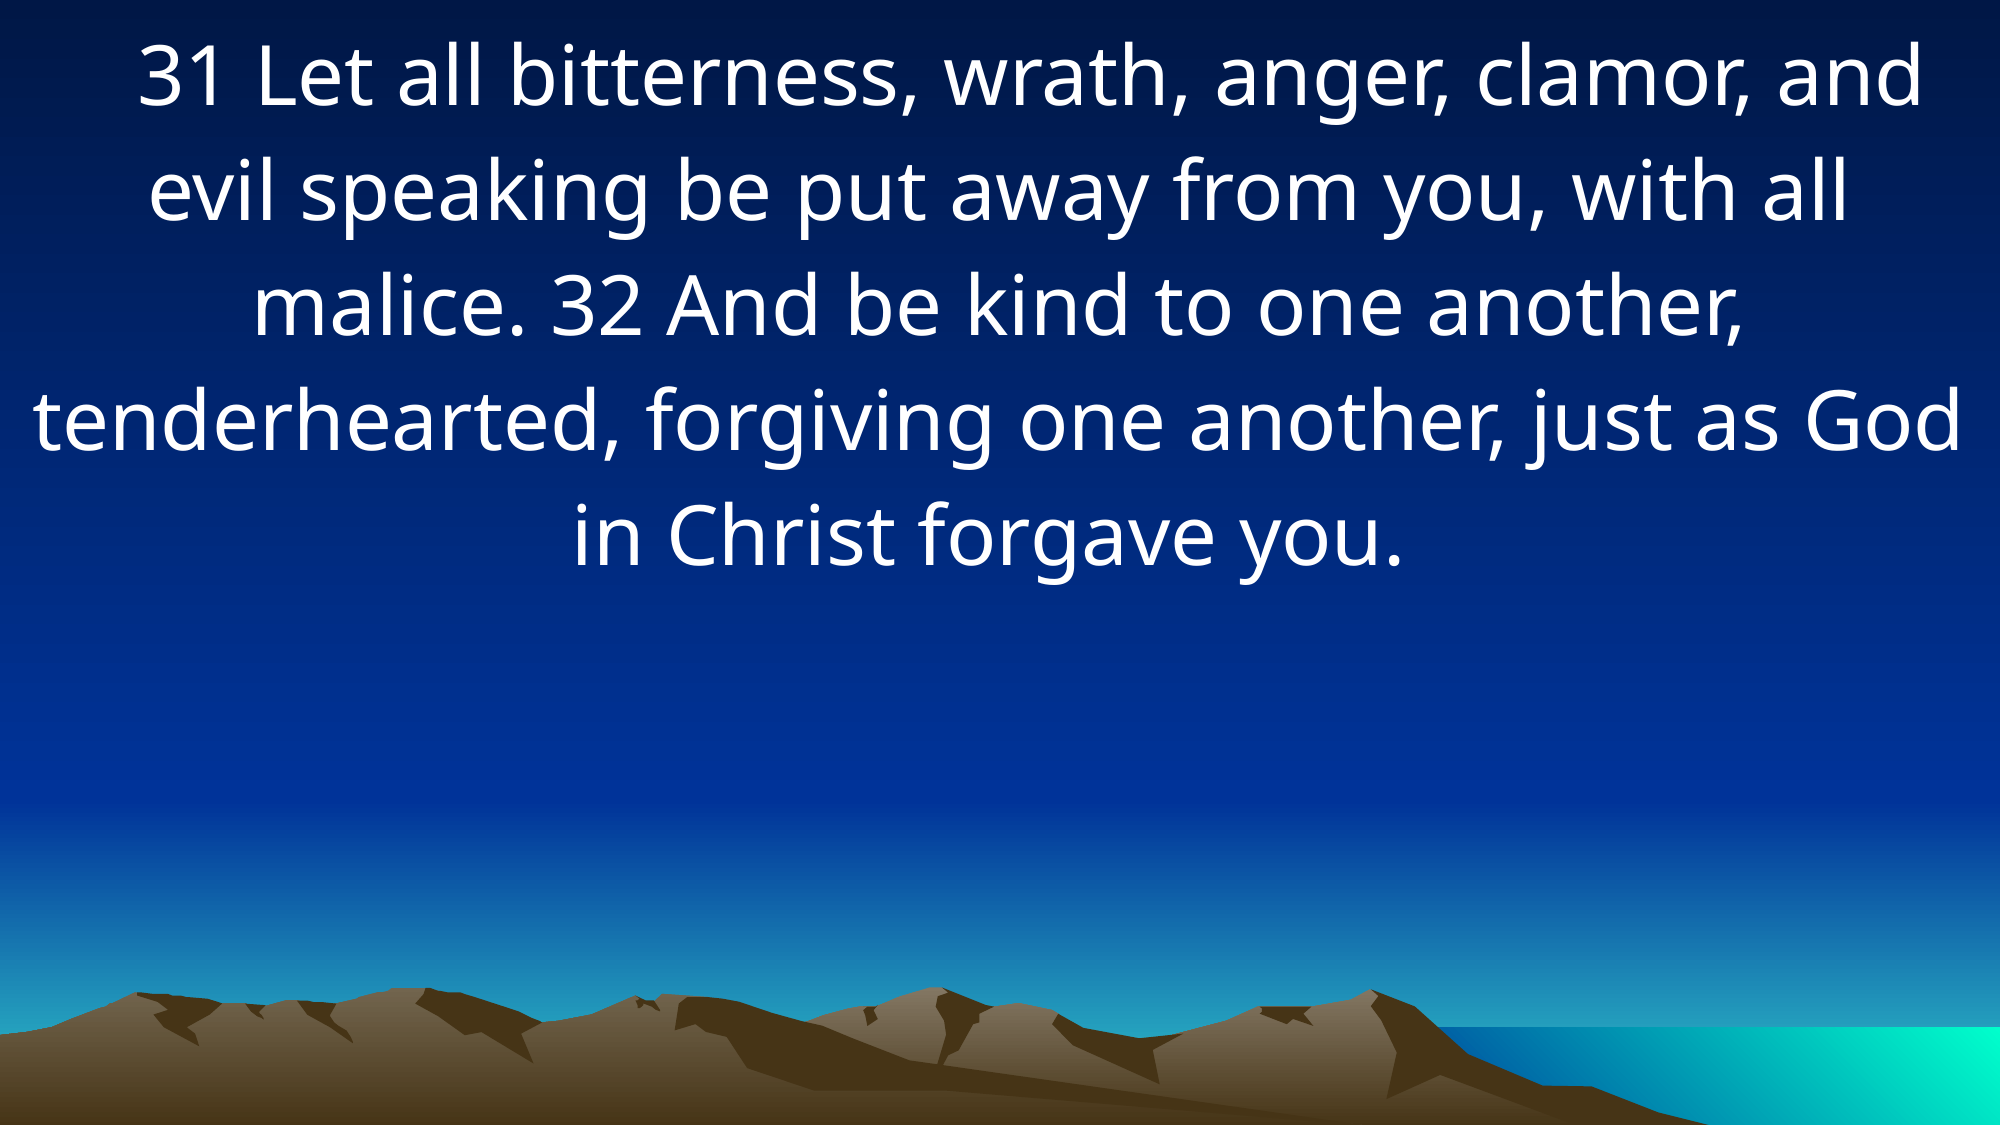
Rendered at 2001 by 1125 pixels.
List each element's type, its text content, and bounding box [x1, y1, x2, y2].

text_box 31 Let all bitterness, wrath, anger, clamor, and evil speaking be put away from you, with all malice. 32 And be kind to one another, tenderhearted, forgiving one another, just as God in Christ forgave you. [0, 0, 2000, 988]
